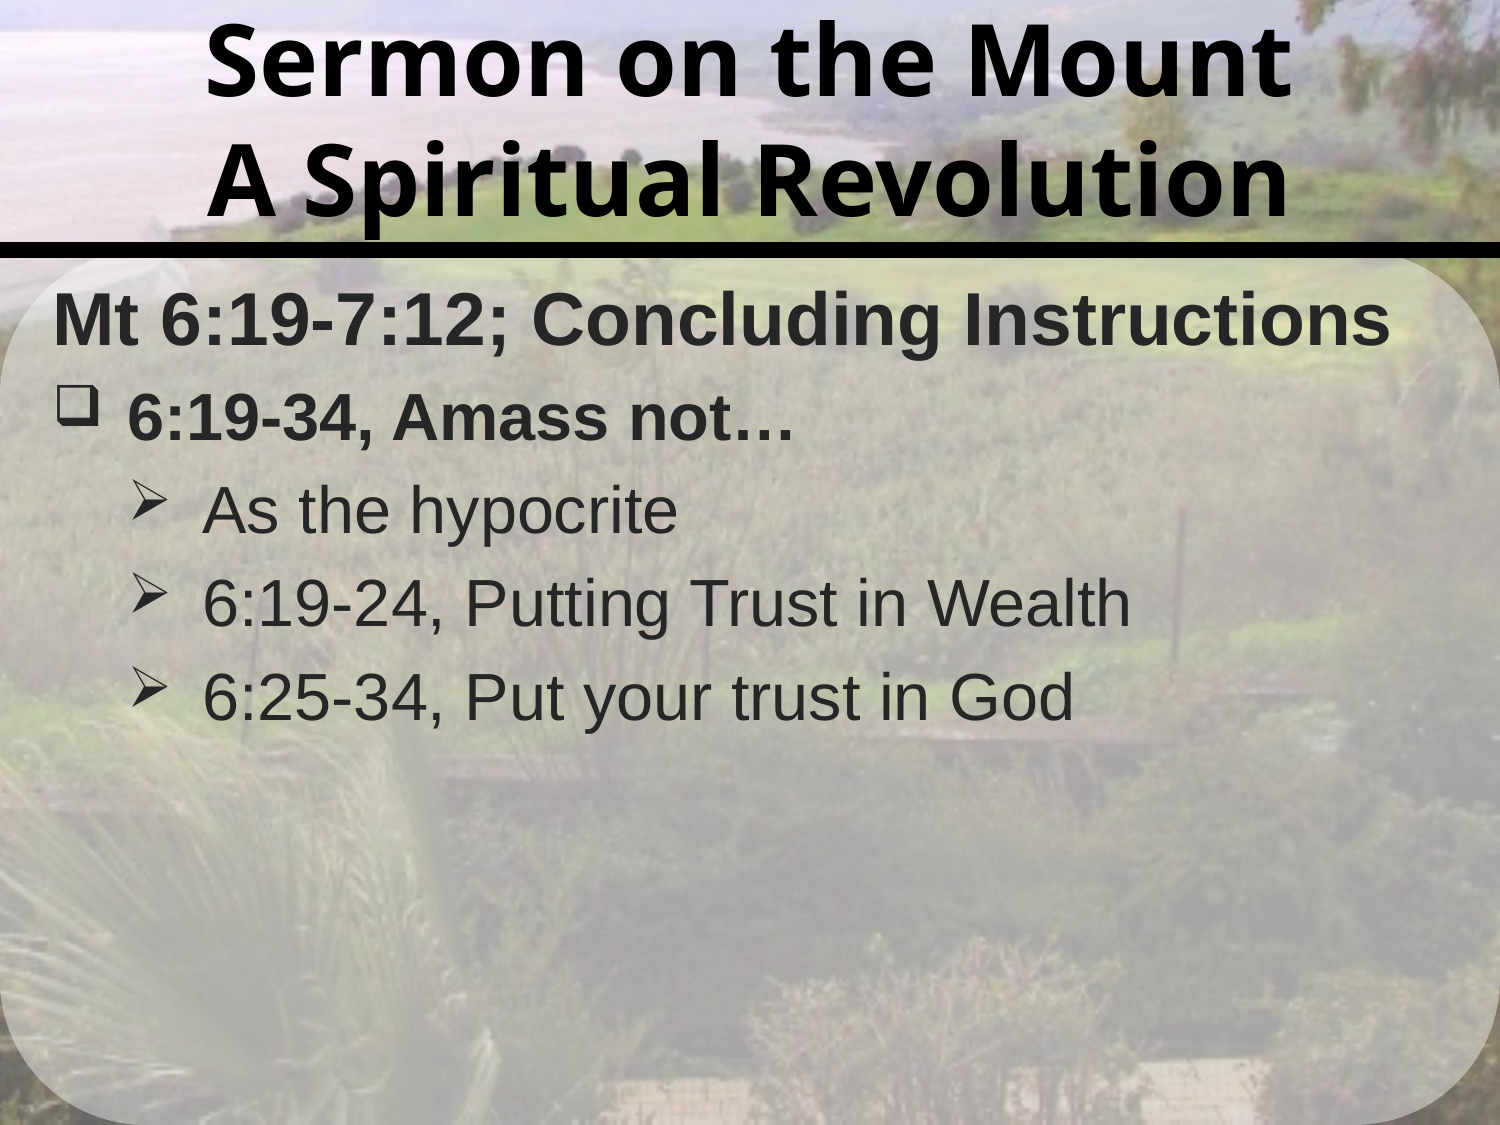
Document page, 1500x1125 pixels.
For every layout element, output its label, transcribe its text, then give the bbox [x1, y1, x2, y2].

list Mt 6:19-7:12; Concluding Instructions 6:19-34, Amass not… As the hypocrite 6:19-24, Putting Trust in Wealth 6:25-34, Put your trust in God [37, 262, 1500, 1125]
title Sermon on the Mount A Spiritual Revolution [75, 0, 1425, 233]
